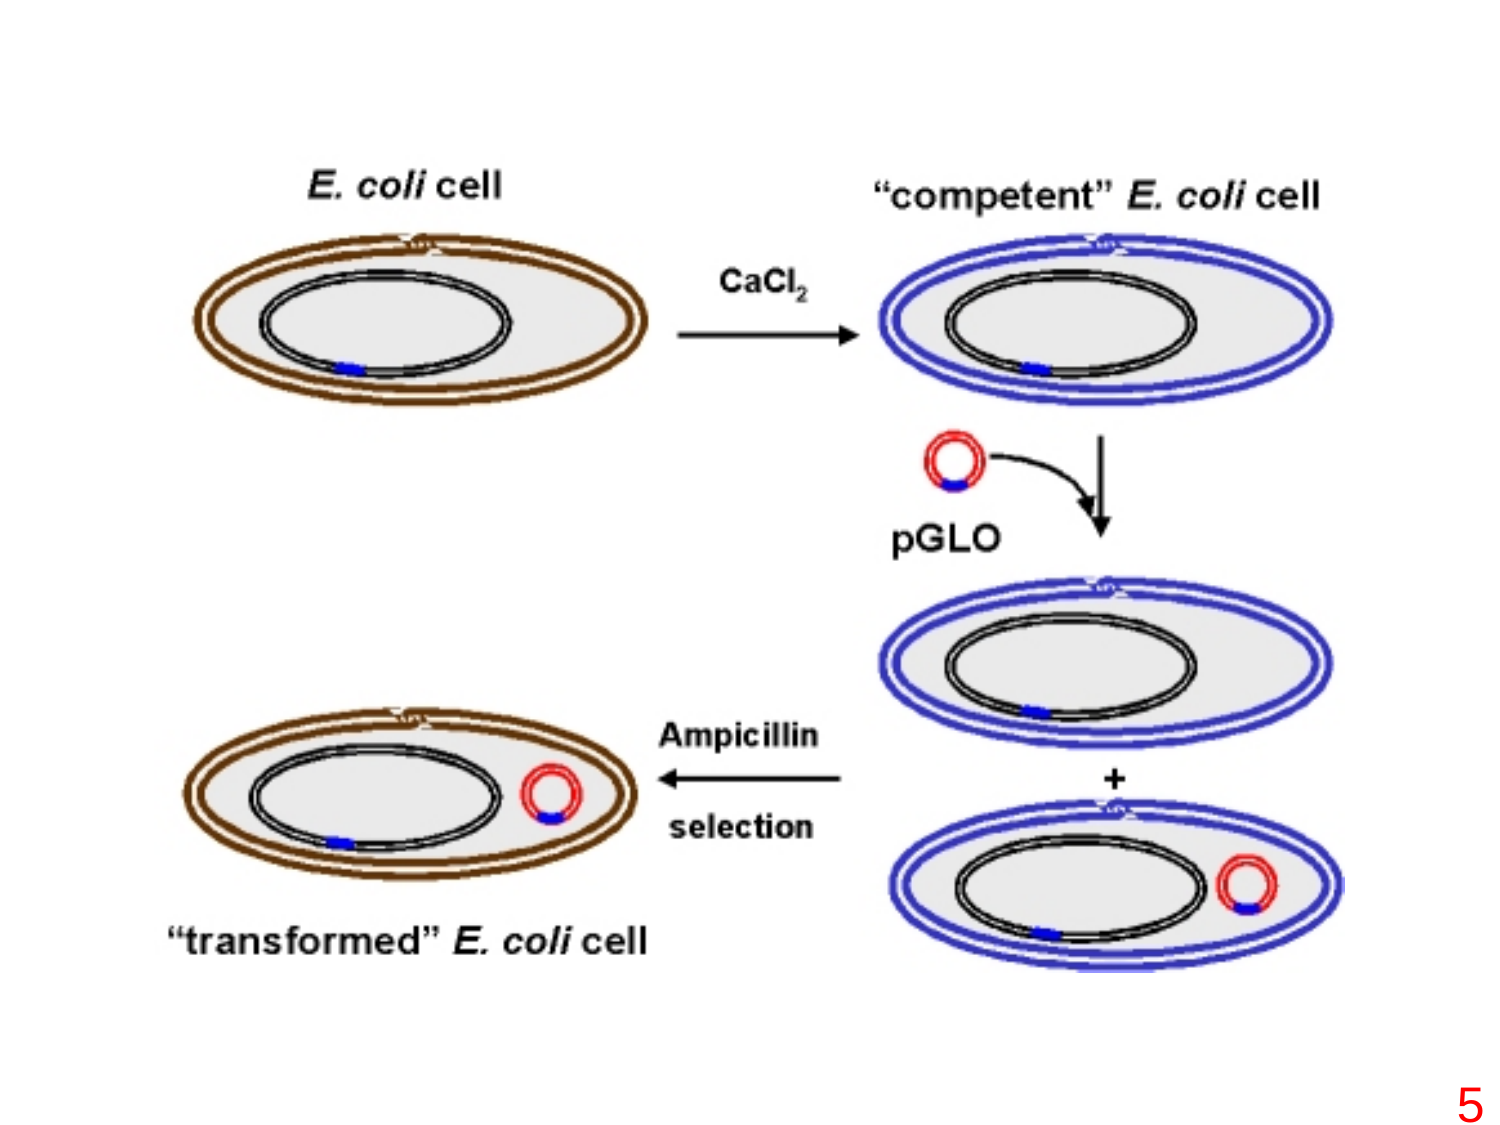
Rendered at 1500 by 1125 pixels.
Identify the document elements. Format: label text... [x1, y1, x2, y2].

slide_number 5 [1149, 1064, 1500, 1125]
picture [154, 153, 1345, 974]
